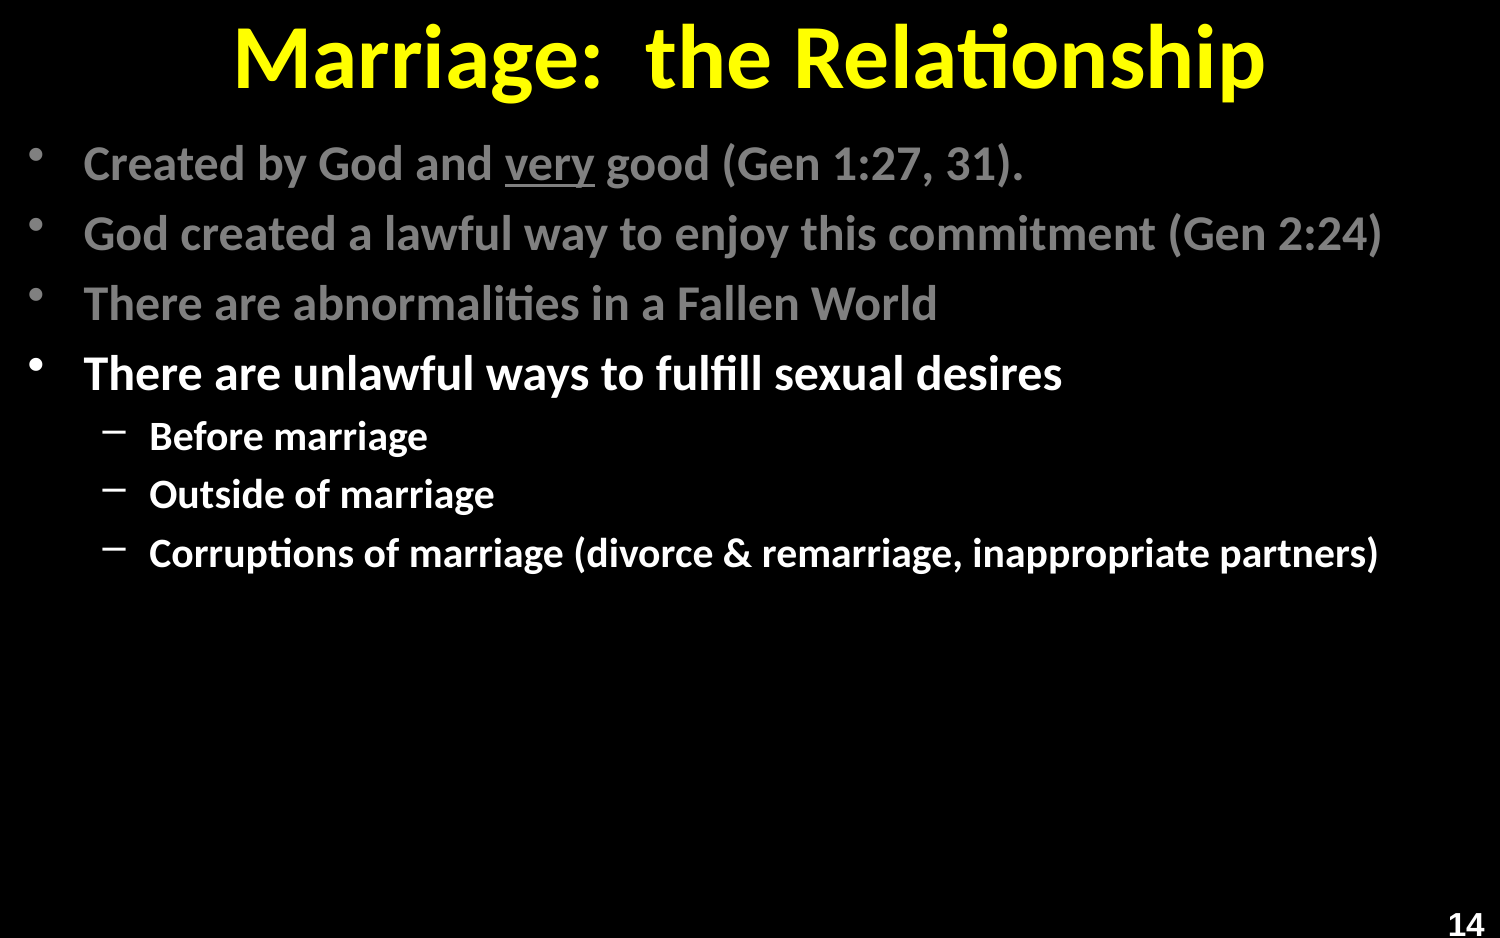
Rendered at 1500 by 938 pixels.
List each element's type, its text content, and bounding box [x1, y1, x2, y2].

list Created by God and very good (Gen 1:27, 31). God created a lawful way to enjoy this commitment (Gen 2:24) There are abnormalities in a Fallen World There are unlawful ways to fulfill sexual desires Before marriage Outside of marriage Corruptions of marriage (divorce & remarriage, inappropriate partners) [12, 122, 1463, 919]
slide_number 14 [1425, 895, 1500, 938]
title Marriage: the Relationship [112, 10, 1388, 94]
